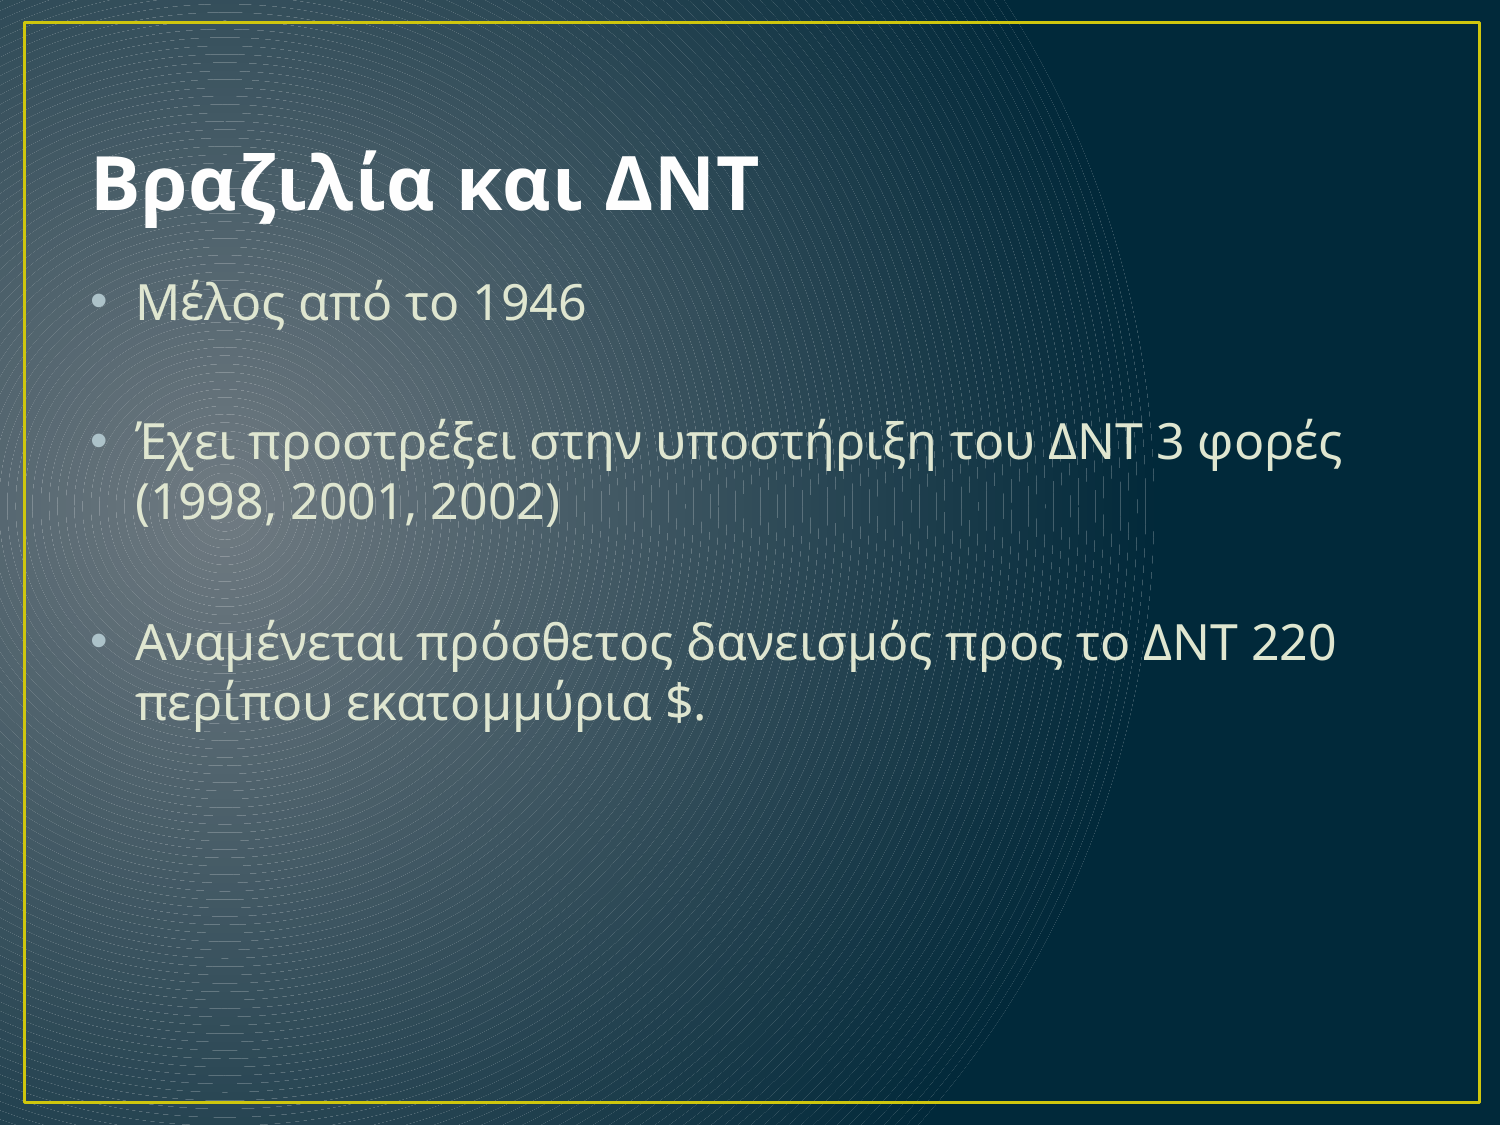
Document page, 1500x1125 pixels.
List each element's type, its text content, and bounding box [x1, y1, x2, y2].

list Μέλος από το 1946 Έχει προστρέξει στην υποστήριξη του ΔΝΤ 3 φορές (1998, 2001, 2002) Αναμένεται πρόσθετος δανεισμός προς το ΔΝΤ 220 περίπου εκατομμύρια $. [75, 262, 1425, 1005]
title Βραζιλία και ΔΝΤ [75, 45, 1425, 233]
